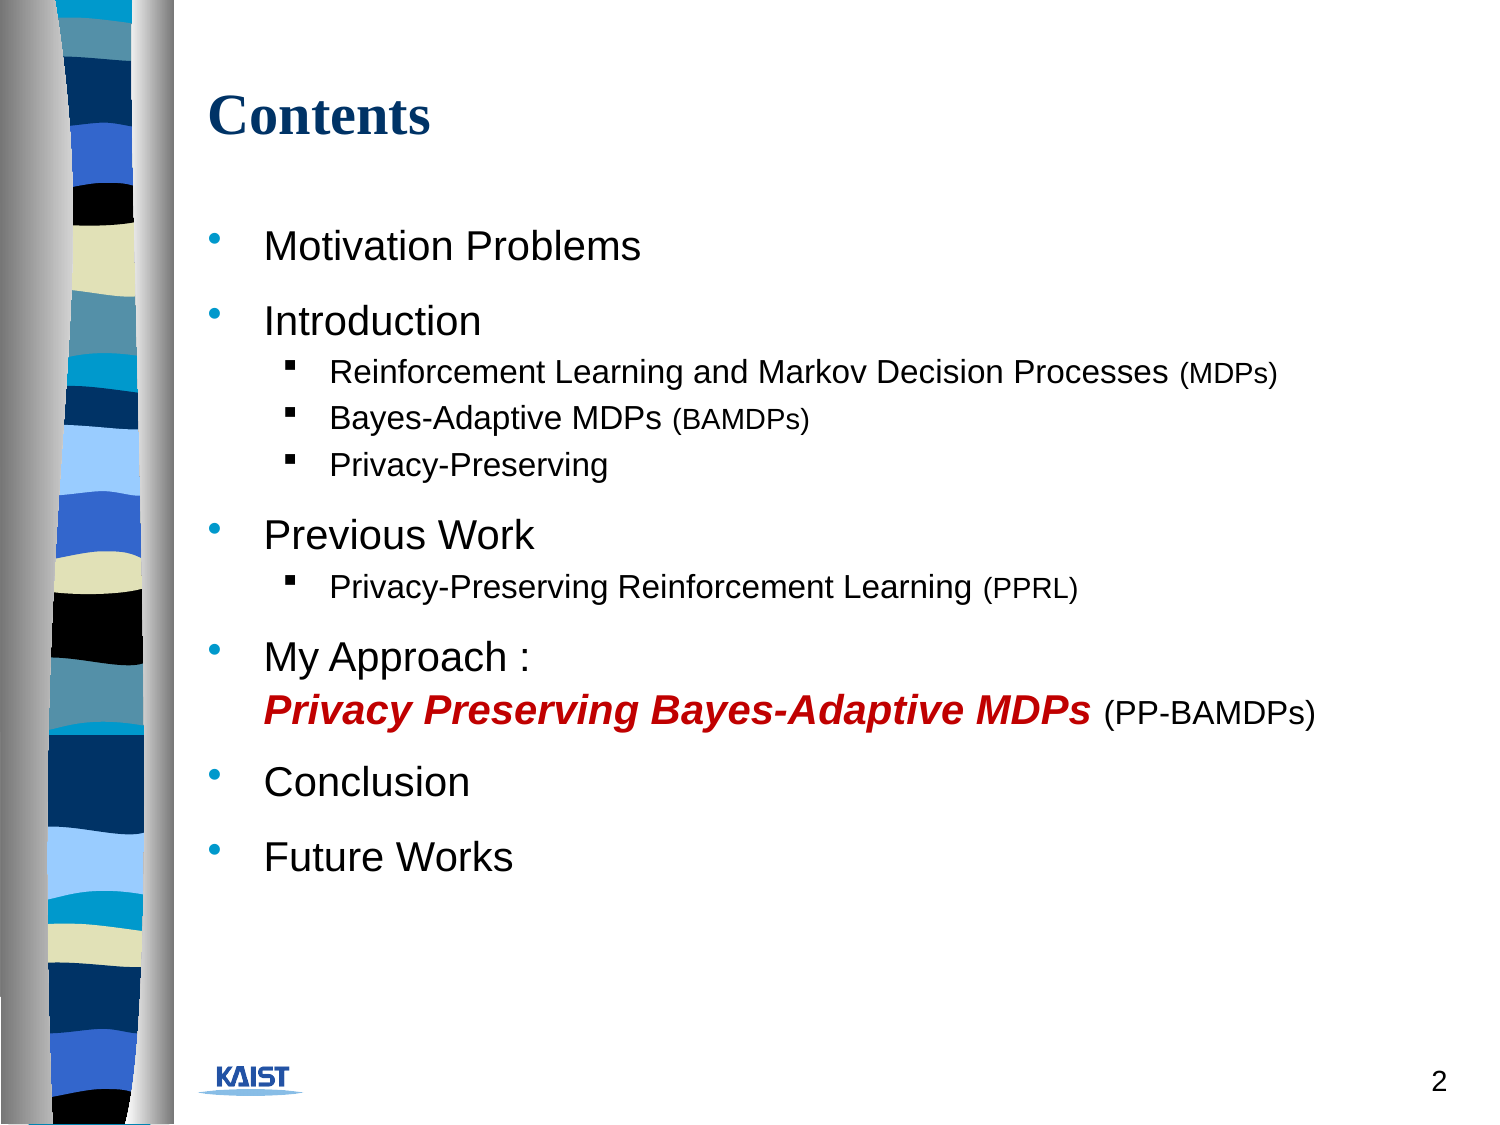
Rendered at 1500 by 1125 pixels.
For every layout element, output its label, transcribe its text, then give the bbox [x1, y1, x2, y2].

list Motivation Problems Introduction Reinforcement Learning and Markov Decision Processes (MDPs) Bayes-Adaptive MDPs (BAMDPs) Privacy-Preserving Previous Work Privacy-Preserving Reinforcement Learning (PPRL) My Approach : Privacy Preserving Bayes-Adaptive MDPs (PP-BAMDPs) Conclusion Future Works [192, 210, 1466, 1032]
slide_number 2 [1149, 1054, 1463, 1101]
picture [197, 1066, 304, 1096]
title Contents [192, 46, 1468, 177]
